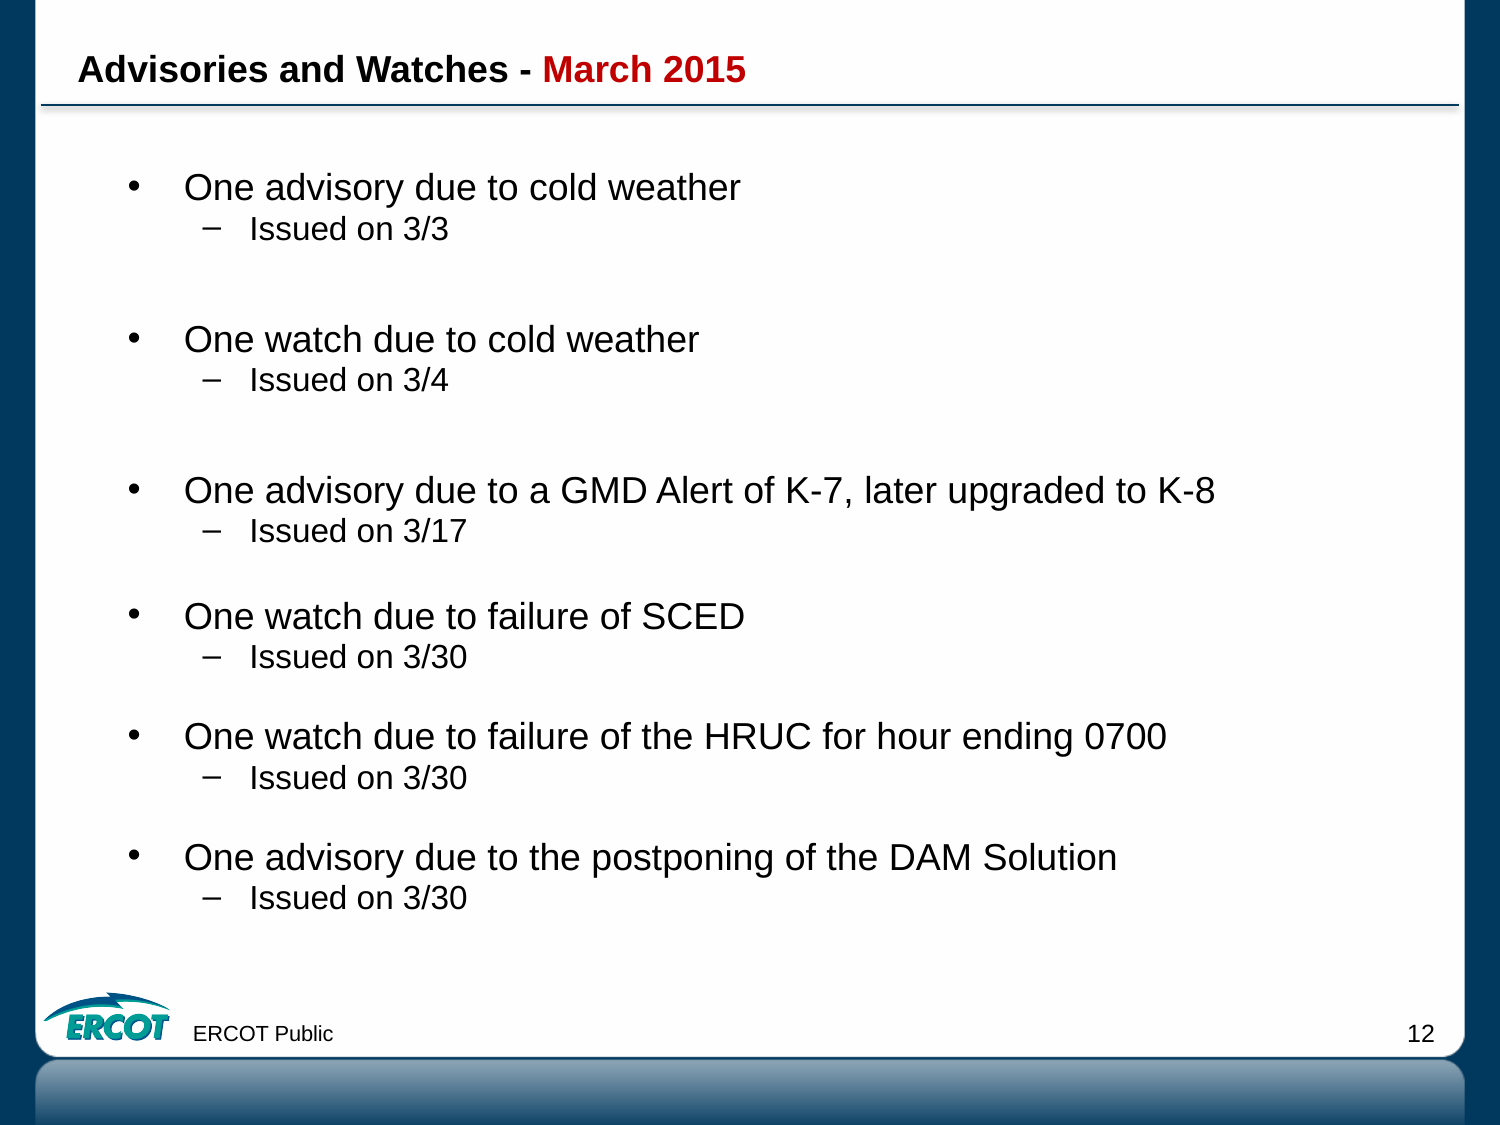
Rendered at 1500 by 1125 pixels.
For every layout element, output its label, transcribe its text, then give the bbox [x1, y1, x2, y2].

picture [35, 0, 1465, 1125]
list One advisory due to cold weather Issued on 3/3 One watch due to cold weather Issued on 3/4 One advisory due to a GMD Alert of K-7, later upgraded to K-8 Issued on 3/17 One watch due to failure of SCED Issued on 3/30 One watch due to failure of the HRUC for hour ending 0700 Issued on 3/30 One advisory due to the postponing of the DAM Solution Issued on 3/30 [112, 117, 1500, 989]
title Advisories and Watches - March 2015 [62, 29, 1450, 106]
